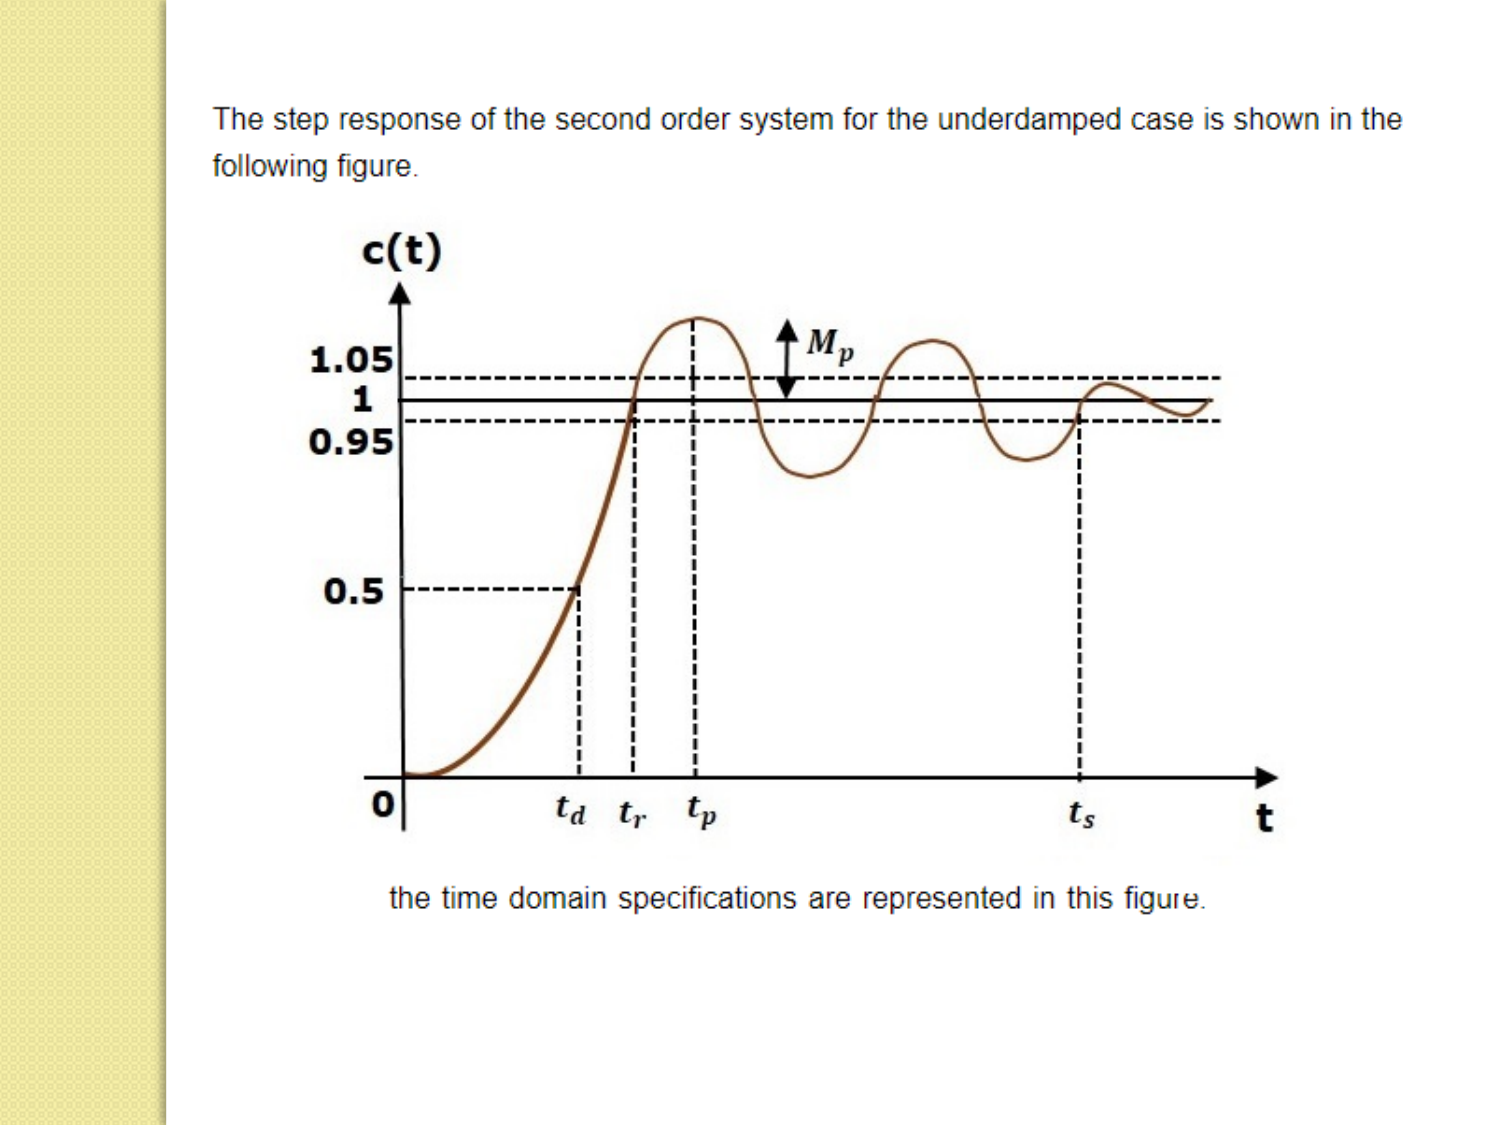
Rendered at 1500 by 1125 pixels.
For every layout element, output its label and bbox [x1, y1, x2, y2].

picture [187, 87, 1485, 1021]
